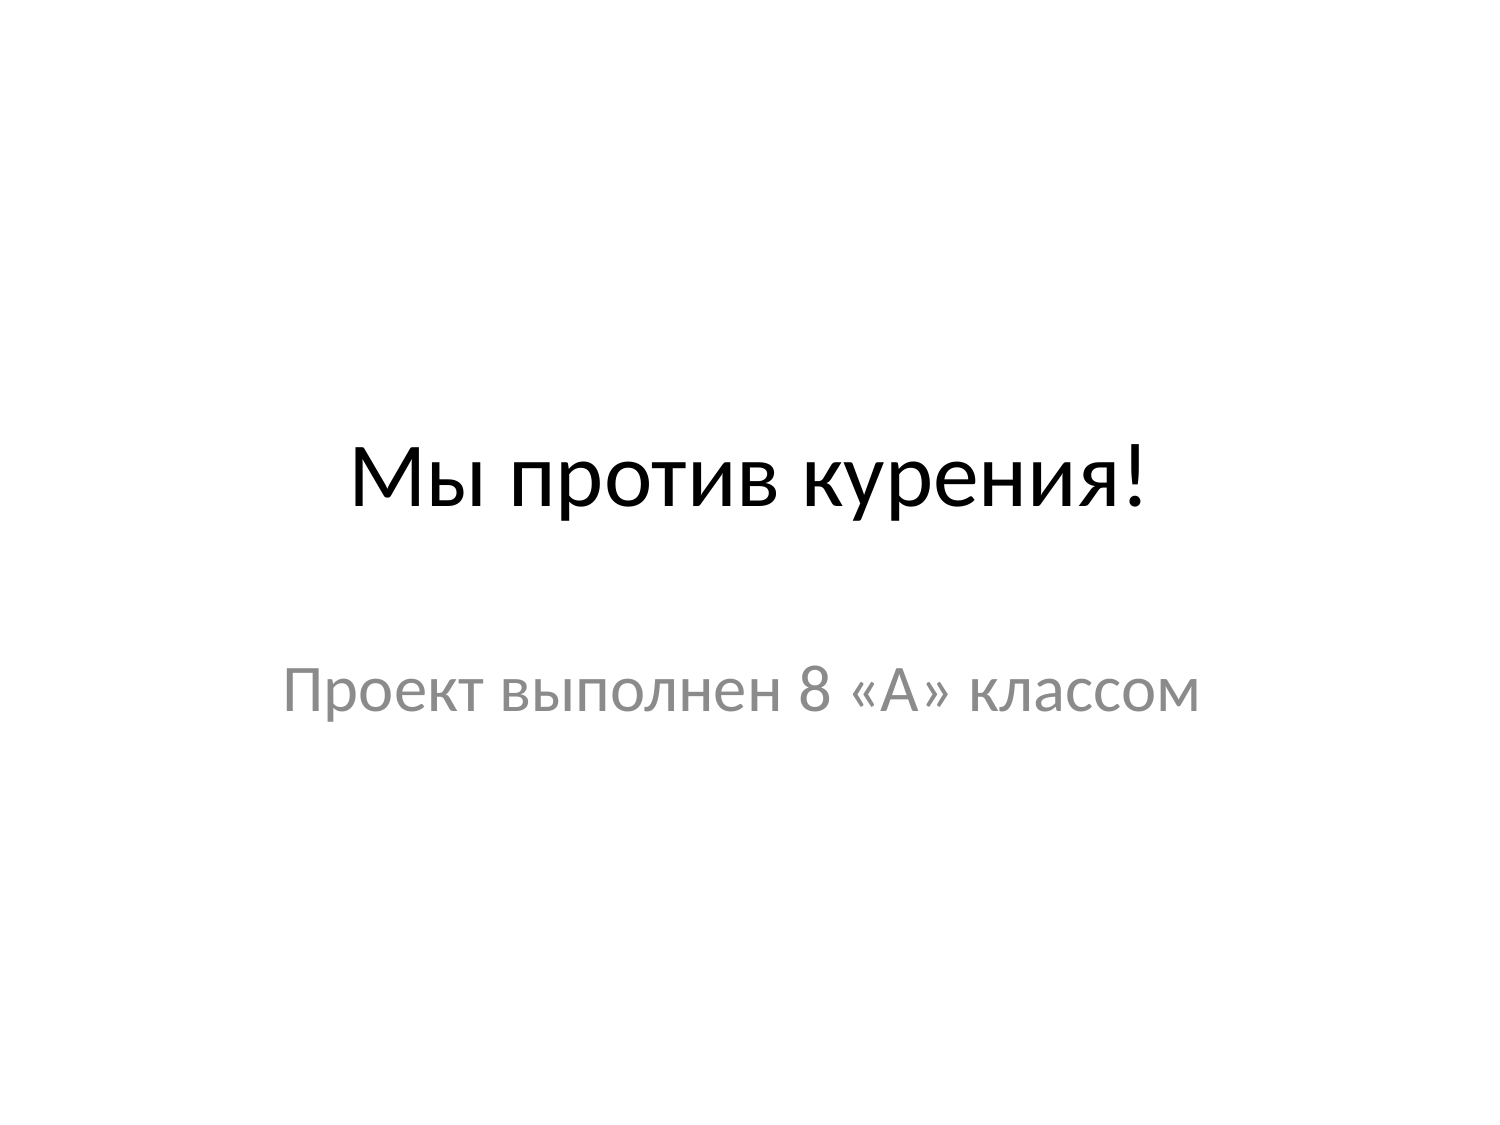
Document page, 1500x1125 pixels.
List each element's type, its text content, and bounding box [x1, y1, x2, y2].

subtitle Проект выполнен 8 «А» классом [225, 637, 1275, 925]
title Мы против курения! [112, 349, 1388, 591]
